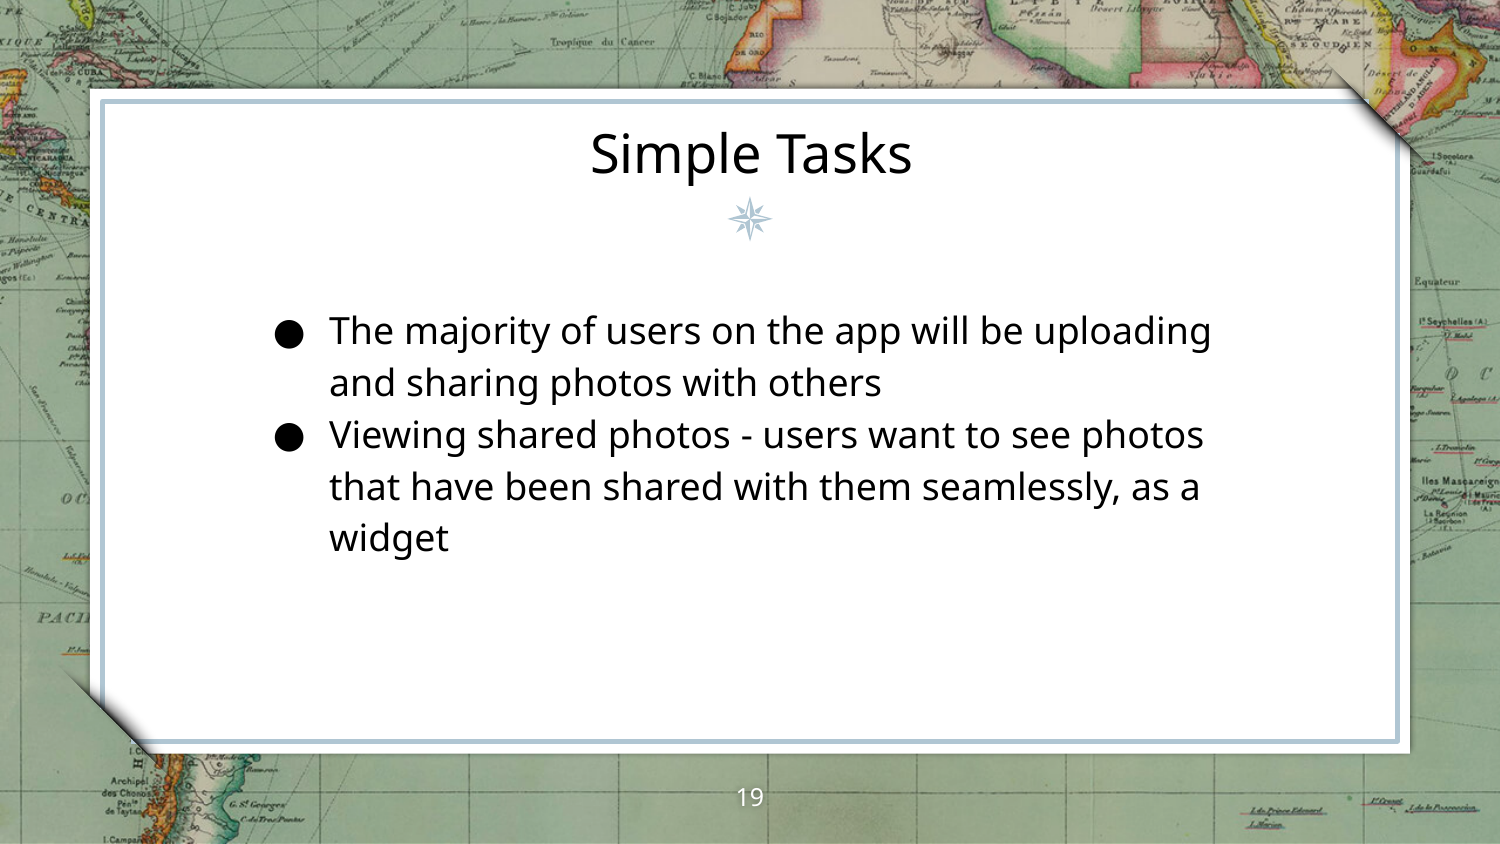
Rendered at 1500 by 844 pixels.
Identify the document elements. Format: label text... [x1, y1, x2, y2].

picture [0, 0, 1500, 844]
slide_number ‹#› [705, 753, 795, 844]
text_box The majority of users on the app will be uploading and sharing photos with others Viewing shared photos - users want to see photos that have been shared with them seamlessly, as a widget [239, 285, 1261, 575]
text_box Simple Tasks [106, 104, 1398, 200]
